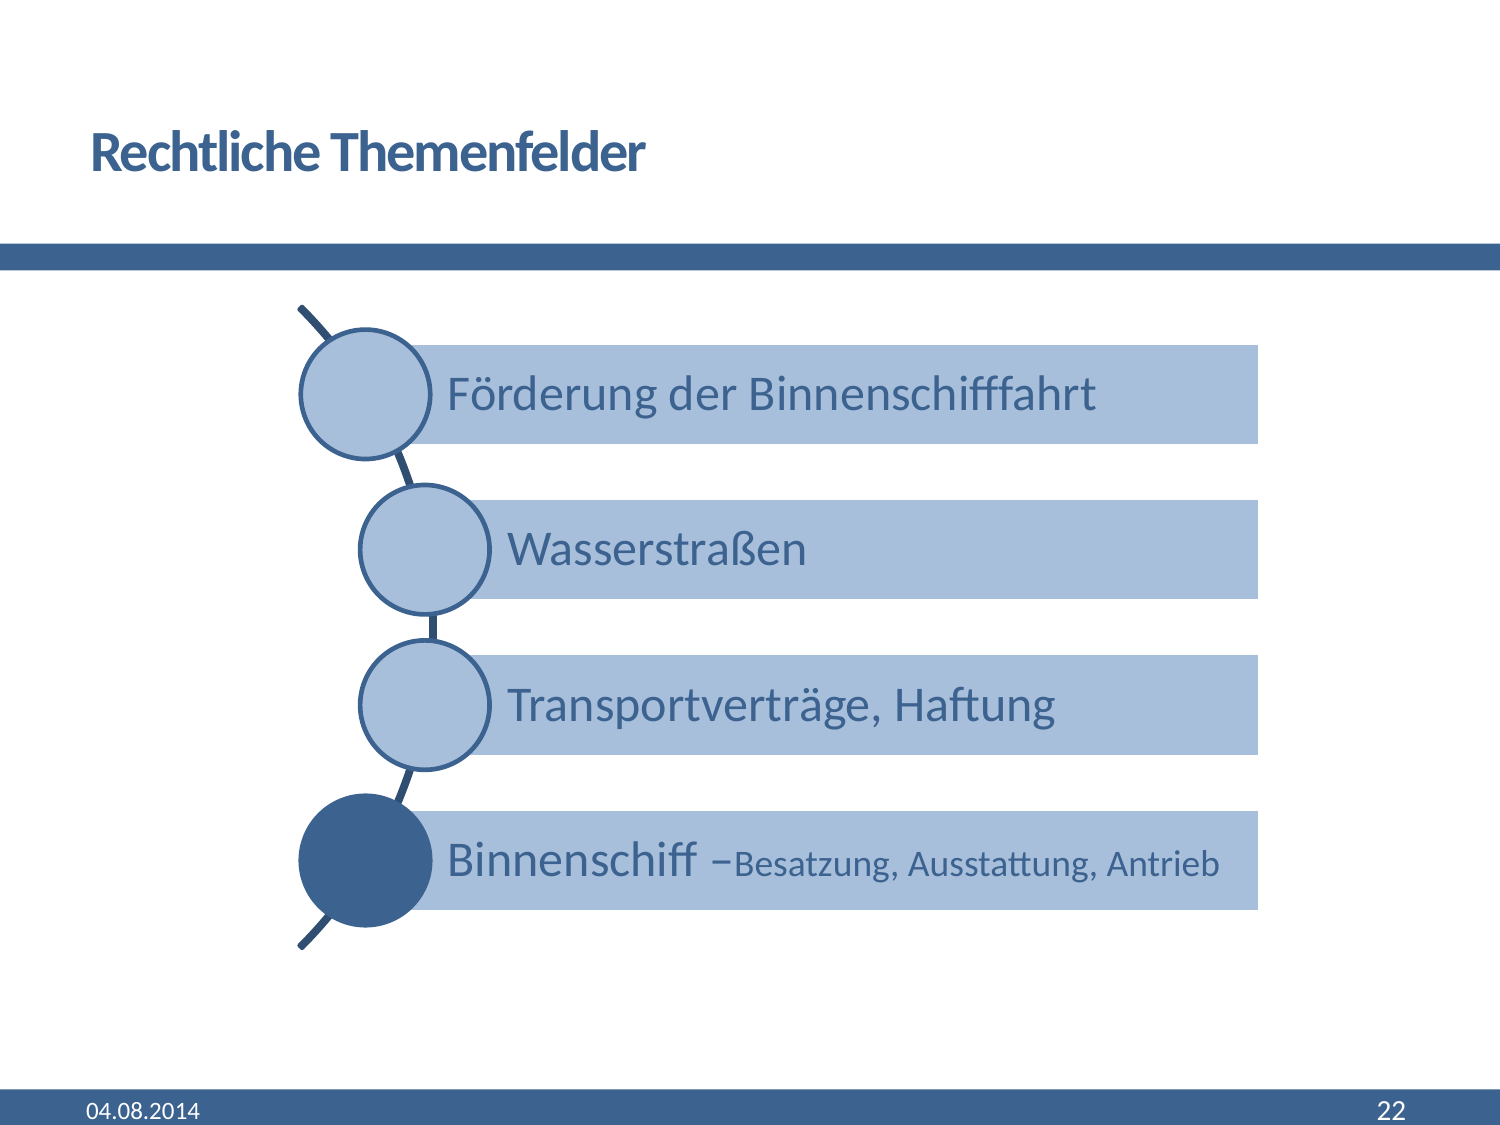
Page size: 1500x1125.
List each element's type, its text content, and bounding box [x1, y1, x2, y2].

title Rechtliche Themenfelder [75, 66, 1425, 229]
slide_number 22 [1246, 1082, 1422, 1125]
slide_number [71, 1082, 547, 1125]
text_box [288, 290, 1270, 965]
